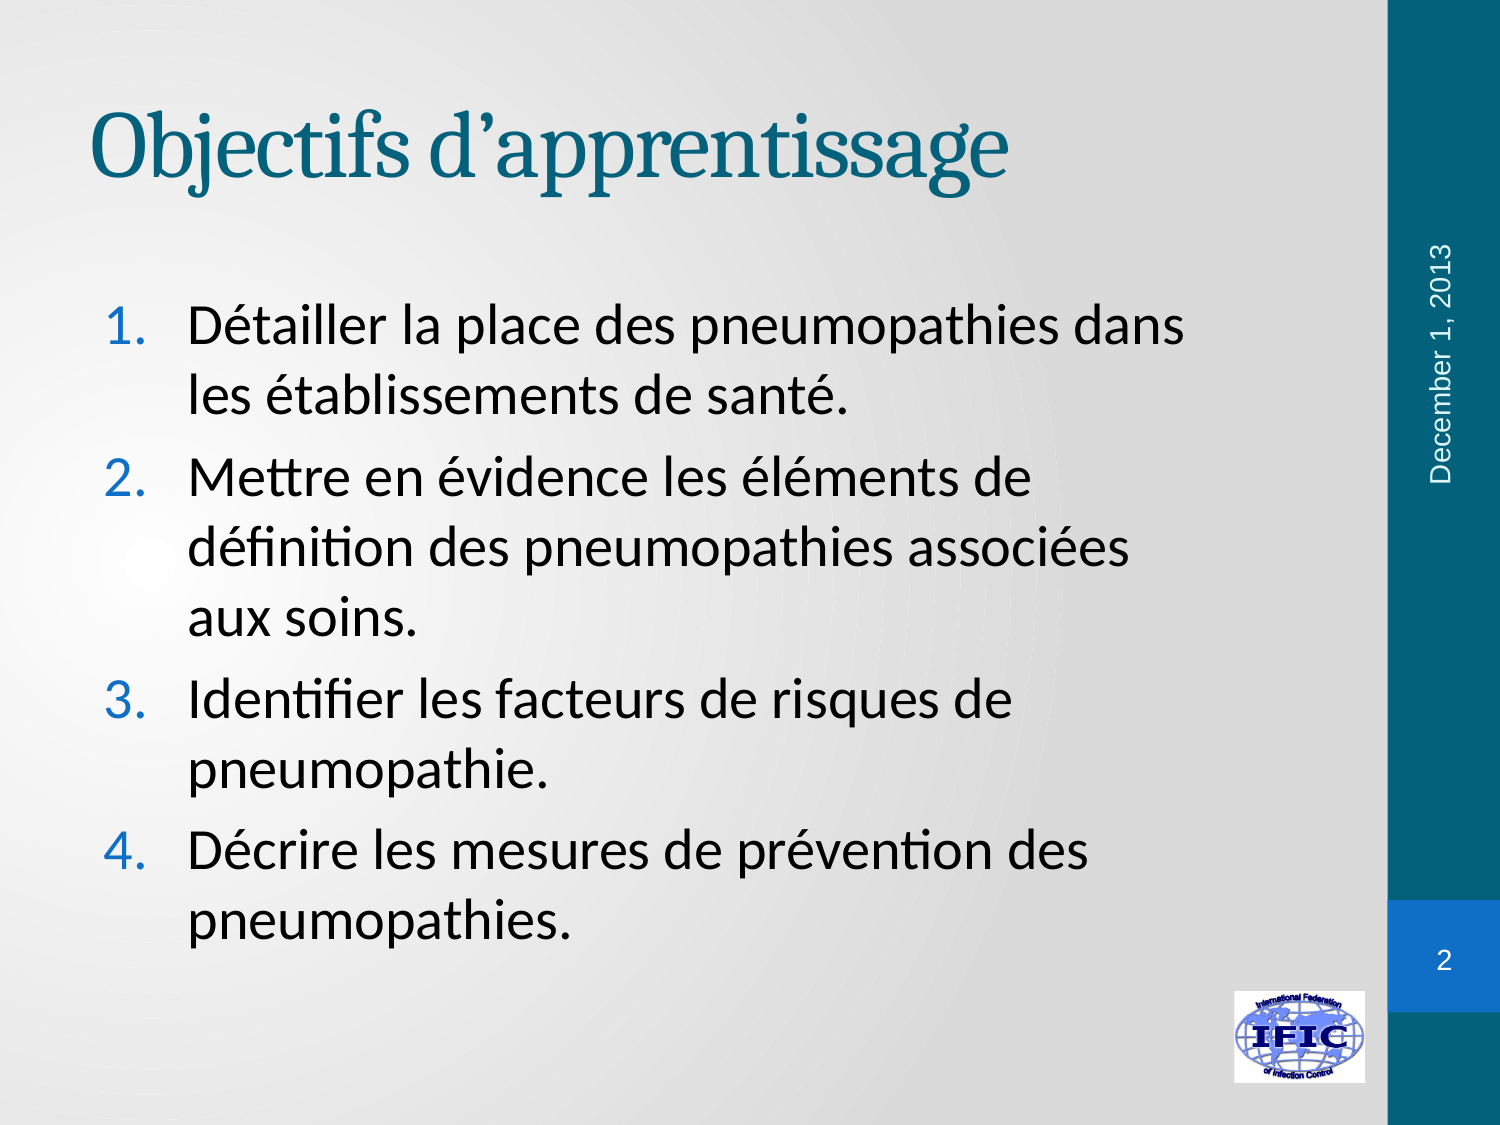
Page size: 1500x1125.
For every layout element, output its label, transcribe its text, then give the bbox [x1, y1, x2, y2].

title Objectifs d’apprentissage [75, 45, 1325, 233]
picture [1234, 991, 1365, 1083]
slide_number 2 [1397, 924, 1492, 994]
list Détailler la place des pneumopathies dans les établissements de santé. Mettre en évidence les éléments de définition des pneumopathies associées aux soins. Identifier les facteurs de risques de pneumopathie. Décrire les mesures de prévention des pneumopathies. [88, 278, 1235, 993]
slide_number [1408, 100, 1469, 501]
